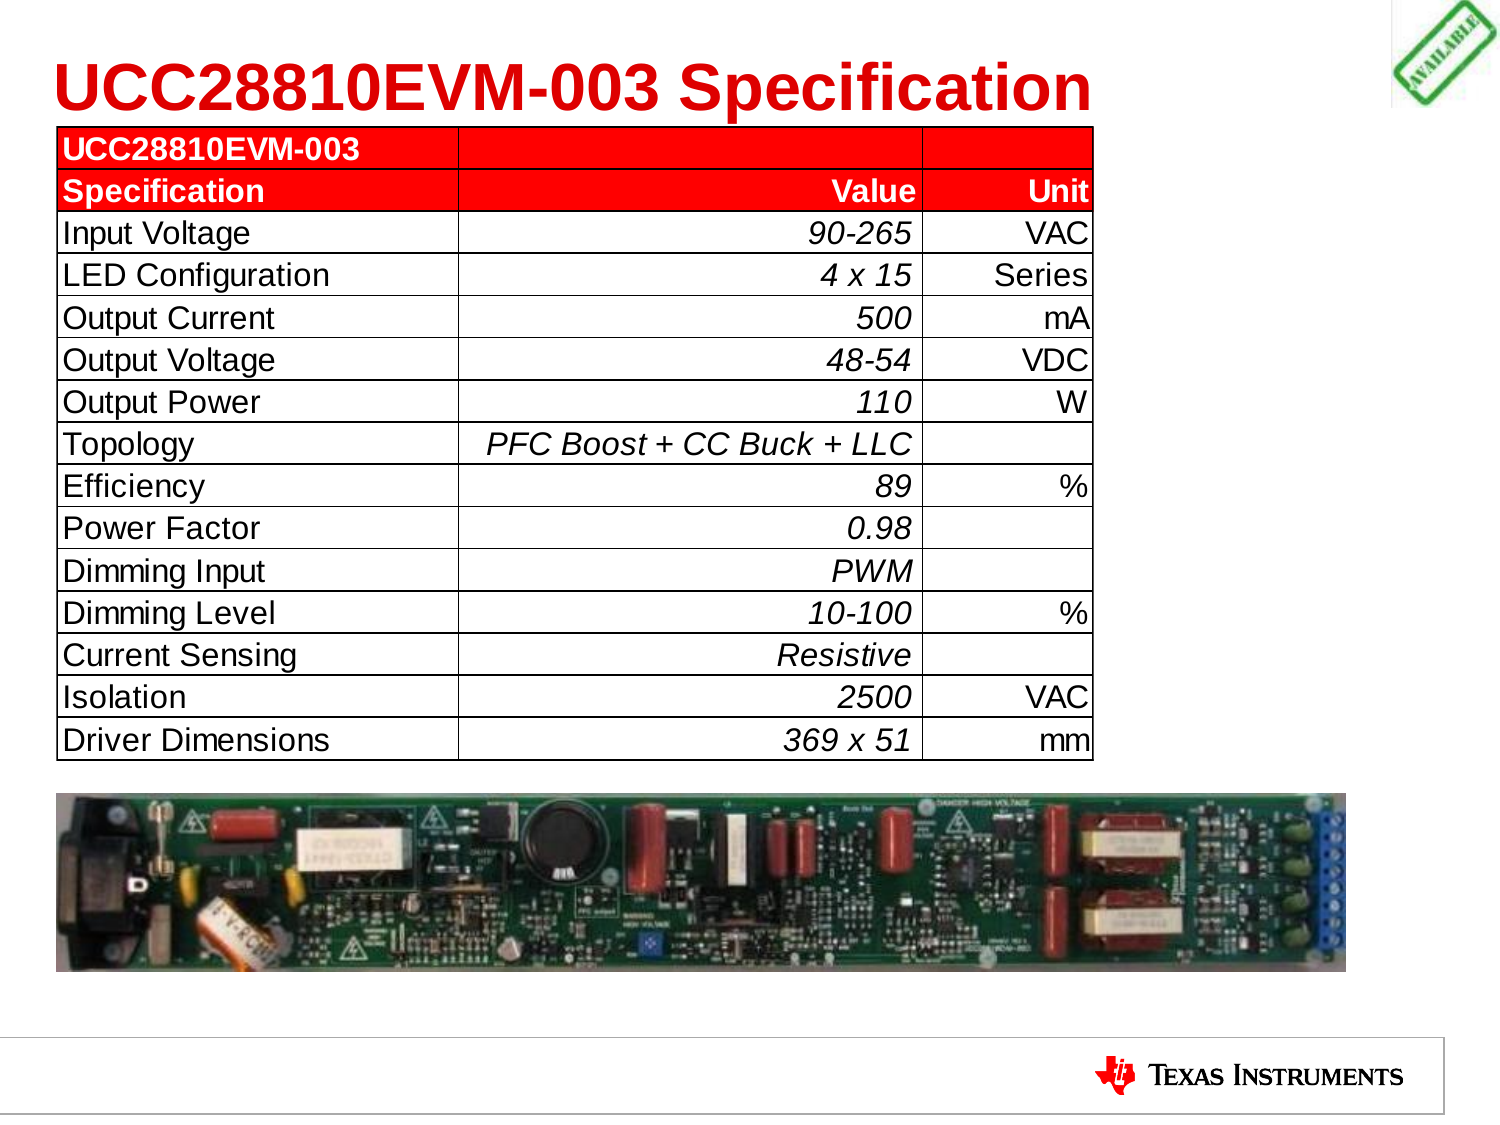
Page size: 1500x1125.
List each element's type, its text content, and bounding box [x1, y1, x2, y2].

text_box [56, 125, 1096, 763]
title UCC28810EVM-003 Specification [38, 23, 1426, 157]
picture [1390, 0, 1500, 108]
picture [1095, 1056, 1403, 1095]
picture [55, 793, 1346, 973]
